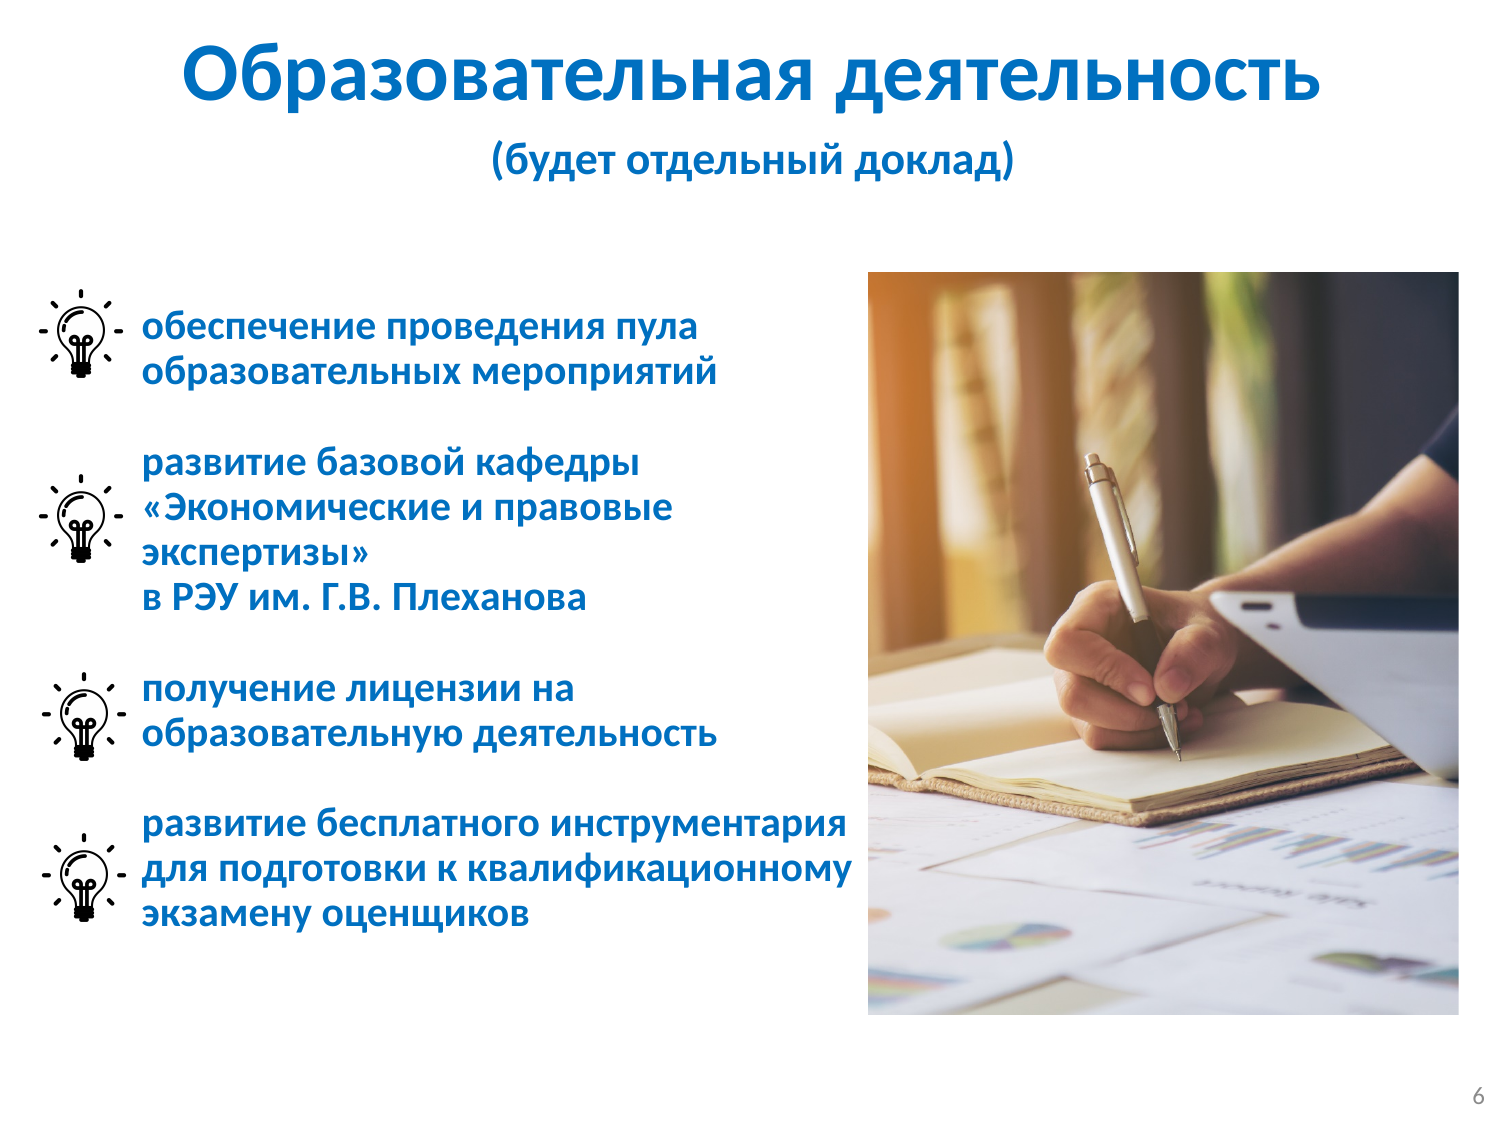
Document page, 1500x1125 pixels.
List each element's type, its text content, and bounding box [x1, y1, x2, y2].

picture [867, 272, 1459, 1016]
slide_number 6 [1149, 1065, 1500, 1125]
picture [17, 452, 145, 580]
text_box обеспечение проведения пула образовательных мероприятий развитие базовой кафедры «Экономические и правовые экспертизы» в РЭУ им. Г.В. Плеханова получение лицензии на образовательную деятельность развитие бесплатного инструментария для подготовки к квалификационному экзамену оценщиков [126, 295, 886, 1039]
picture [20, 650, 148, 778]
picture [17, 266, 145, 395]
picture [20, 811, 148, 939]
text_box Образовательная деятельность (будет отдельный доклад) [5, 6, 1500, 195]
